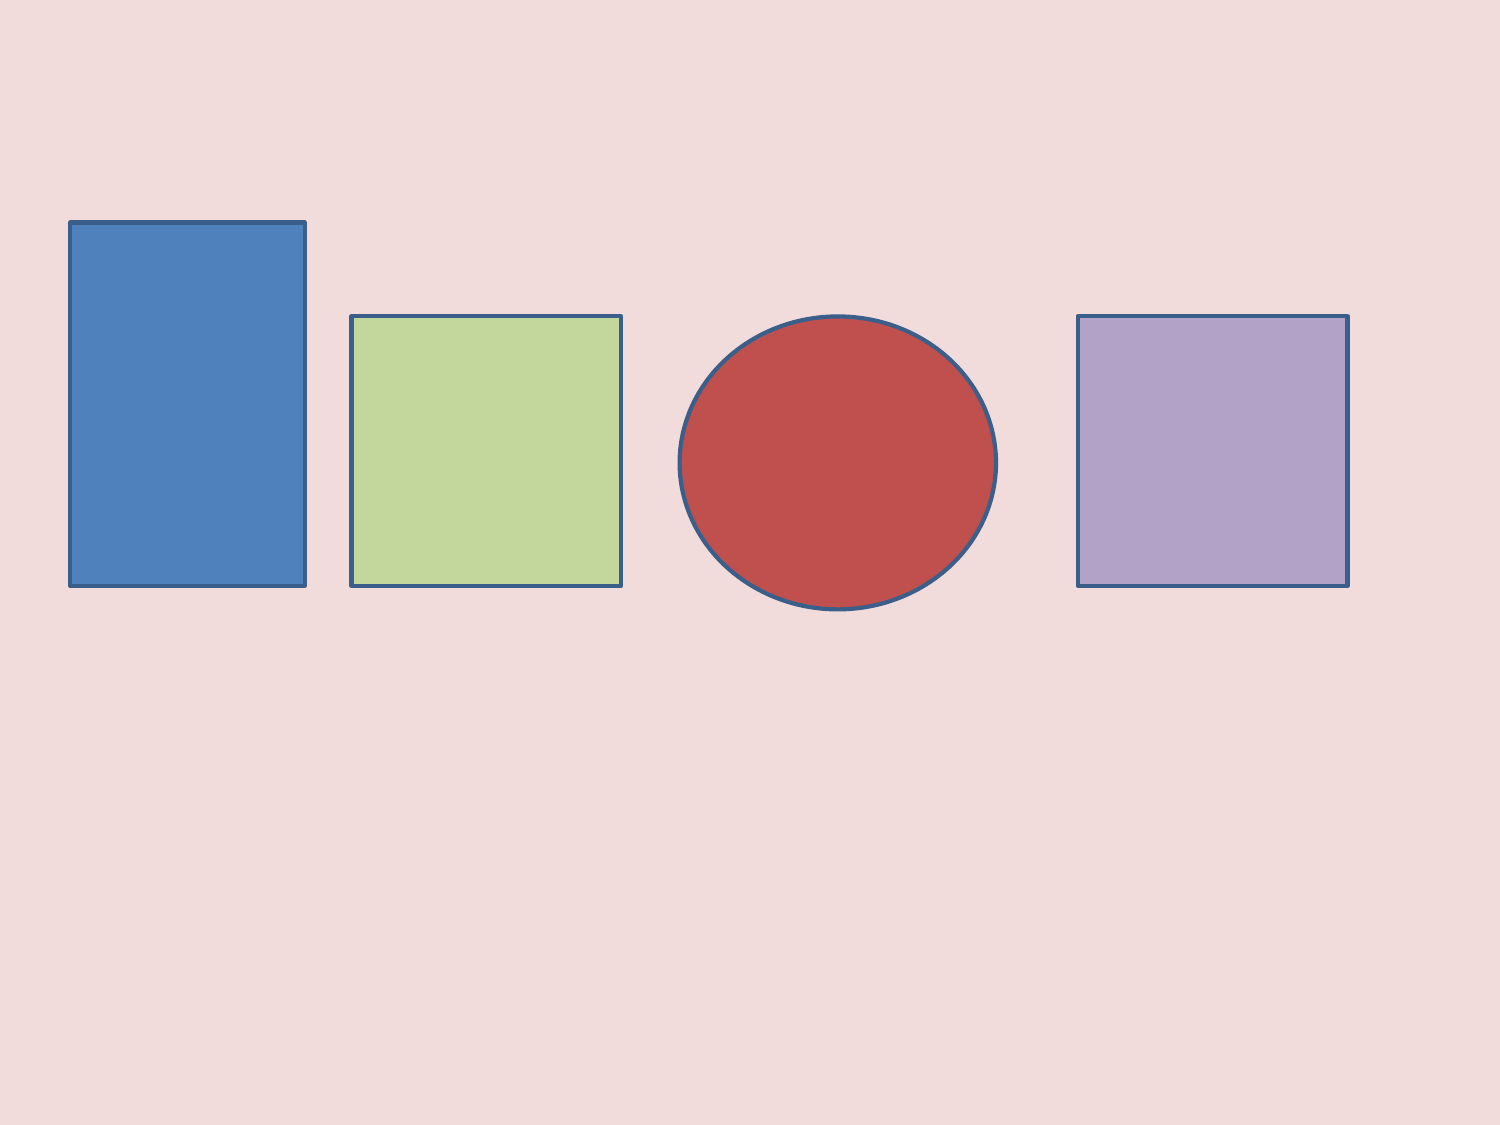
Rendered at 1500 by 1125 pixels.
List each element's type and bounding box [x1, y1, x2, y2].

text_box [677, 314, 999, 612]
text_box [68, 220, 307, 588]
text_box [1076, 314, 1350, 588]
text_box [349, 314, 623, 588]
